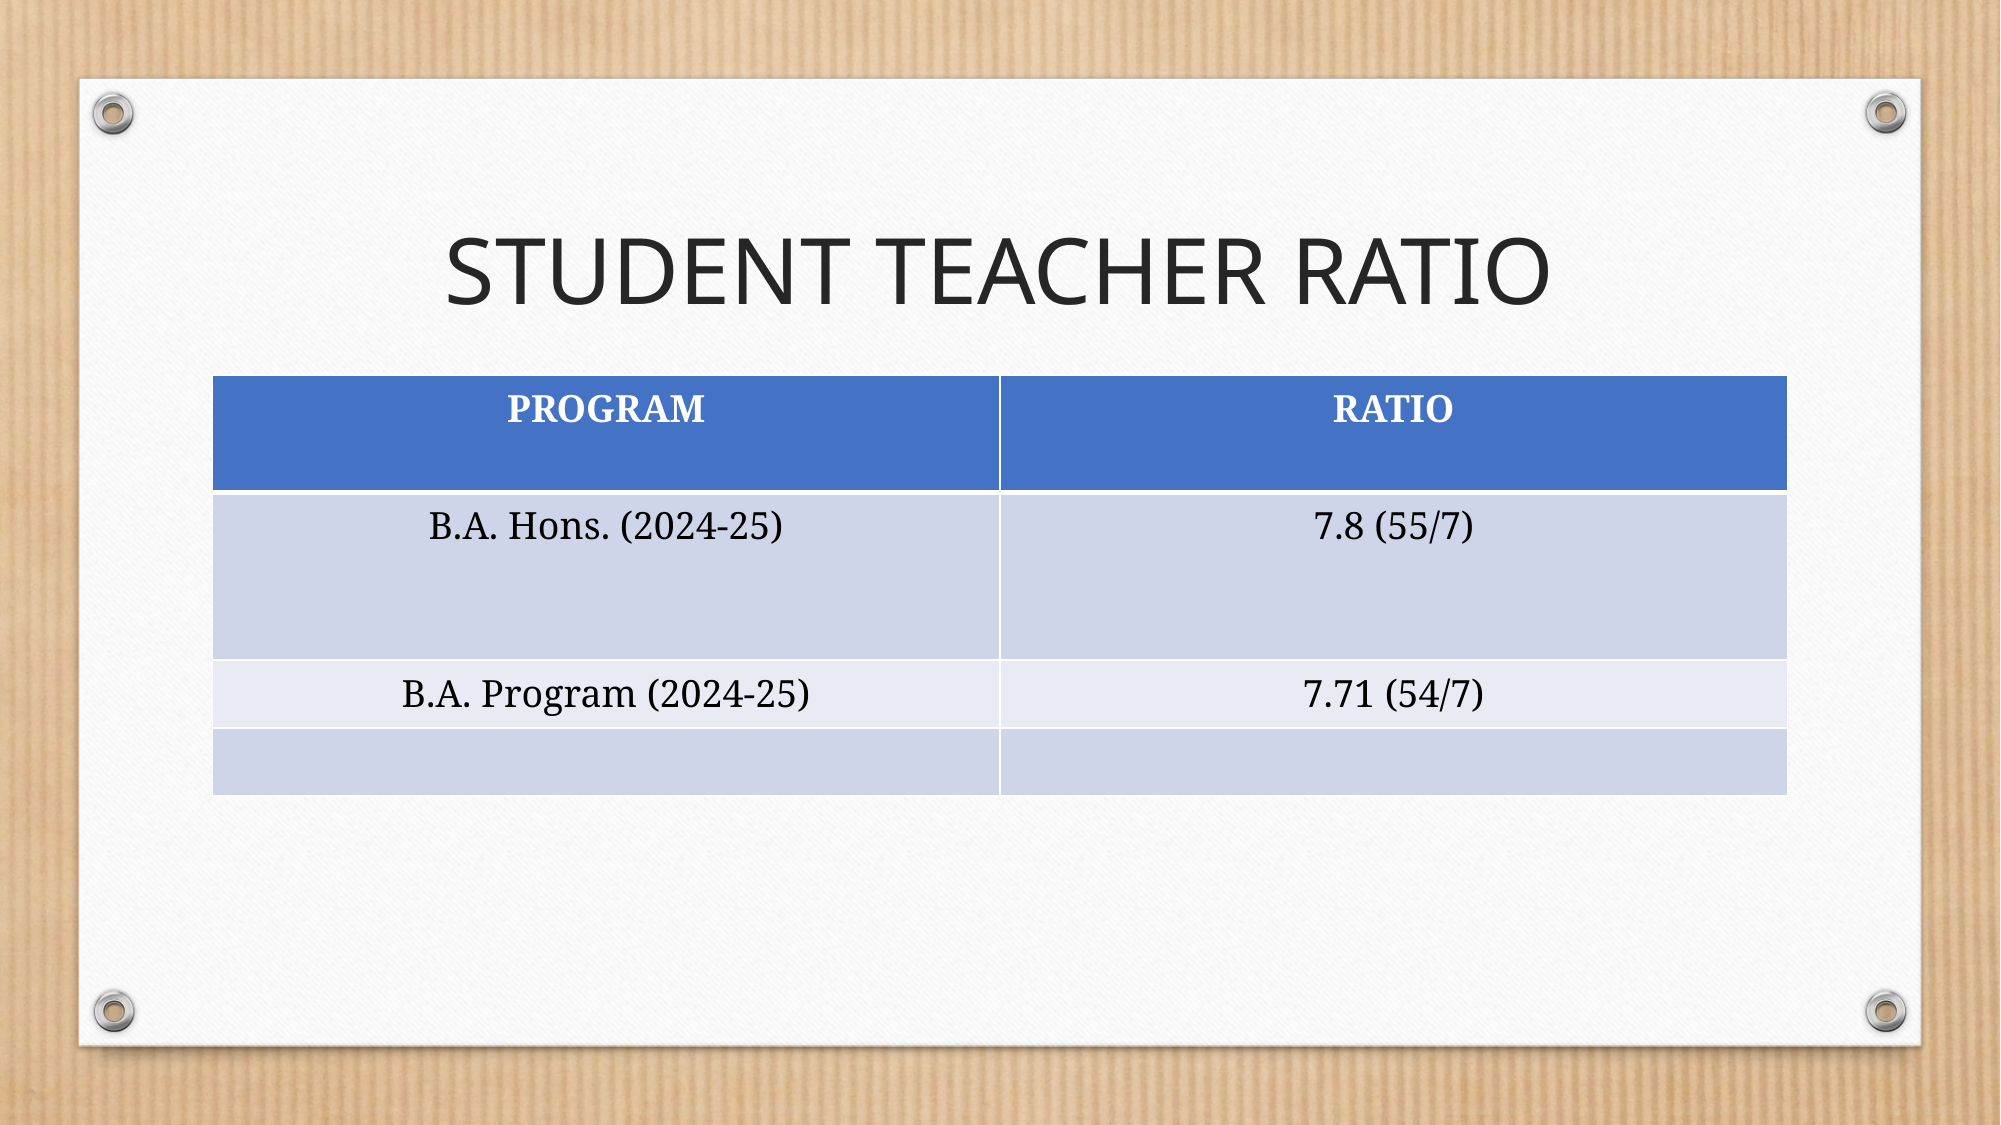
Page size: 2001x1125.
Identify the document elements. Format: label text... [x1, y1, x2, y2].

table_header RATIO [1001, 376, 1787, 490]
picture [0, 0, 2001, 1125]
table_cell B.A. Program (2024-25) [213, 661, 999, 727]
table_cell B.A. Hons. (2024-25) [213, 495, 999, 659]
table_cell 7.71 (54/7) [1001, 661, 1787, 727]
table_cell [1001, 729, 1787, 795]
table_header PROGRAM [213, 376, 999, 490]
table_cell 7.8 (55/7) [1001, 495, 1787, 659]
title STUDENT TEACHER RATIO [212, 161, 1788, 374]
table_cell [213, 729, 999, 795]
